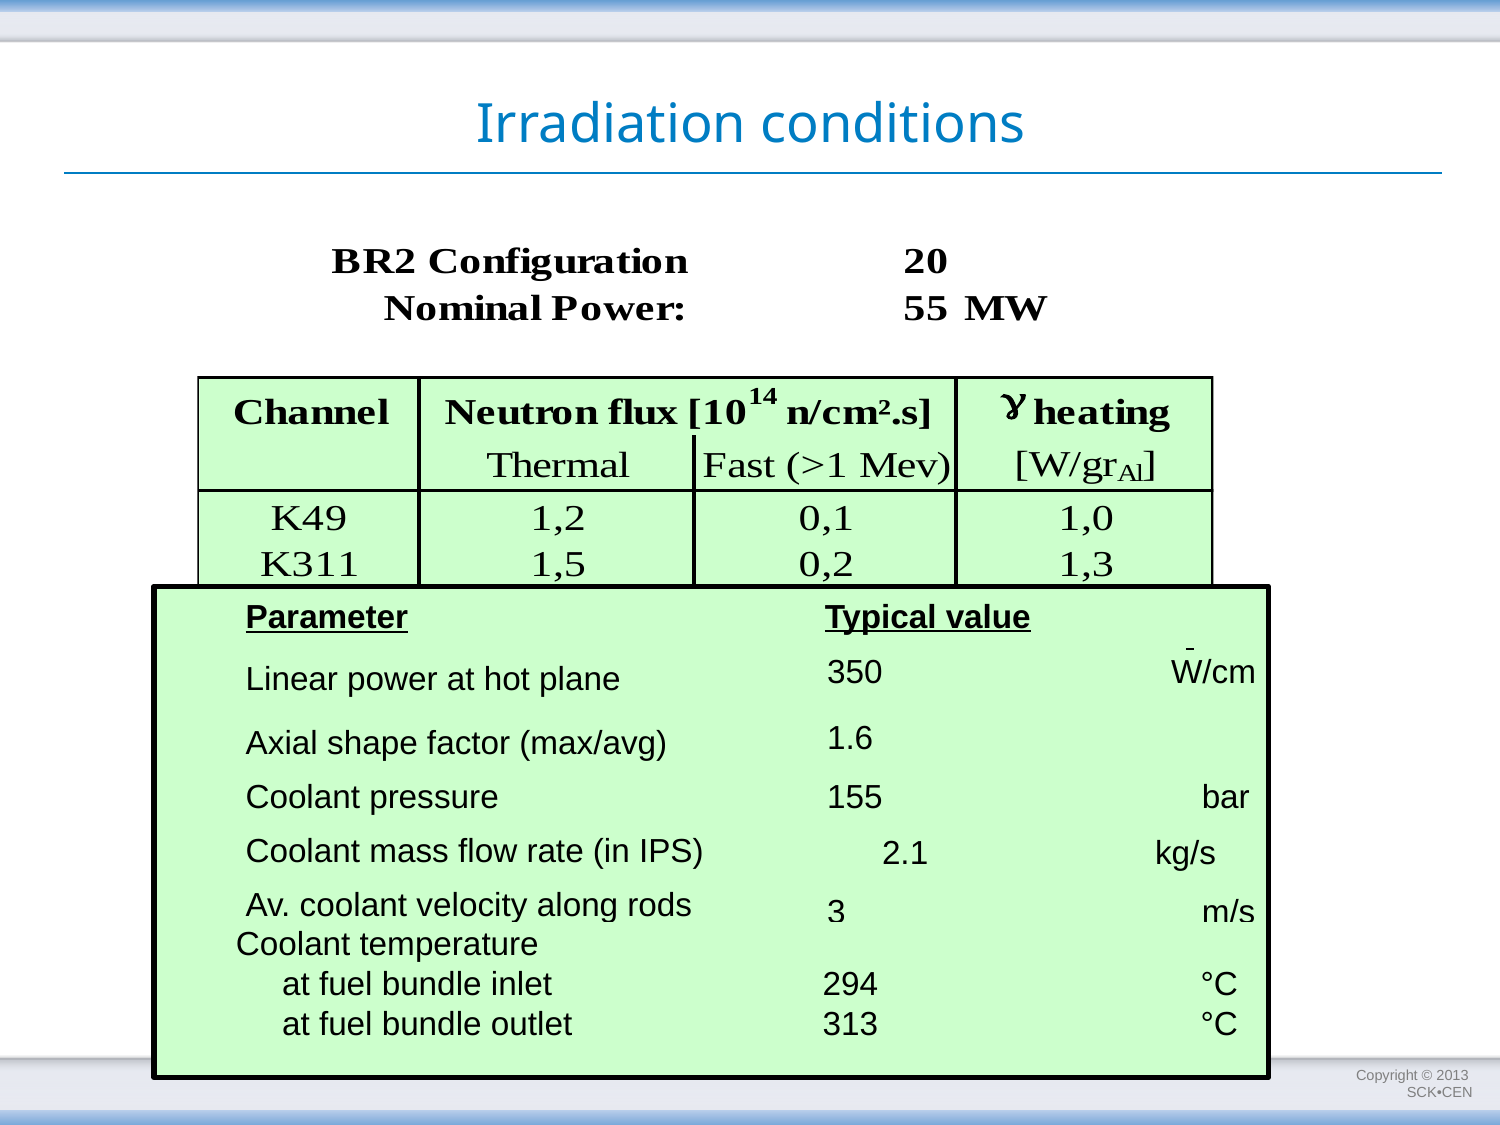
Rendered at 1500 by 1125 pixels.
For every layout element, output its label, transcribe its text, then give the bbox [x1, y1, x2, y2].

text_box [153, 586, 1269, 1078]
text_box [197, 200, 1216, 584]
picture [0, 0, 1500, 43]
title Irradiation conditions [47, 76, 1455, 159]
picture [0, 1055, 1500, 1125]
